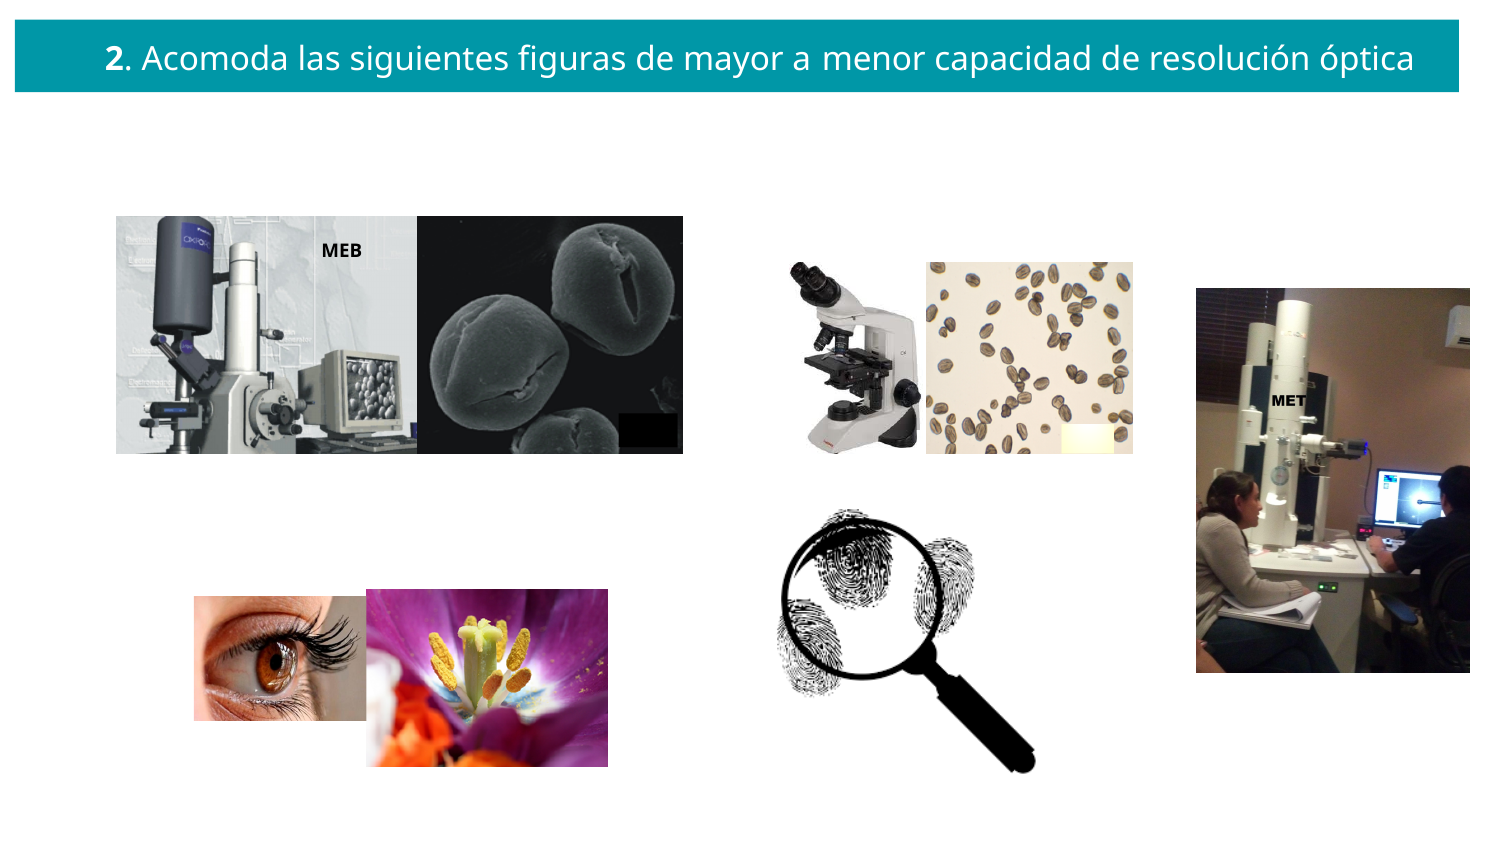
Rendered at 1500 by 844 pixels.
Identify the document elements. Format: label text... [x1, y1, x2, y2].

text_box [789, 262, 1134, 454]
text_box 2. Acomoda las siguientes figuras de mayor a menor capacidad de resolución óptica [14, 19, 1459, 93]
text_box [193, 588, 608, 767]
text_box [115, 216, 683, 454]
picture [1196, 288, 1470, 673]
picture [766, 503, 1051, 790]
